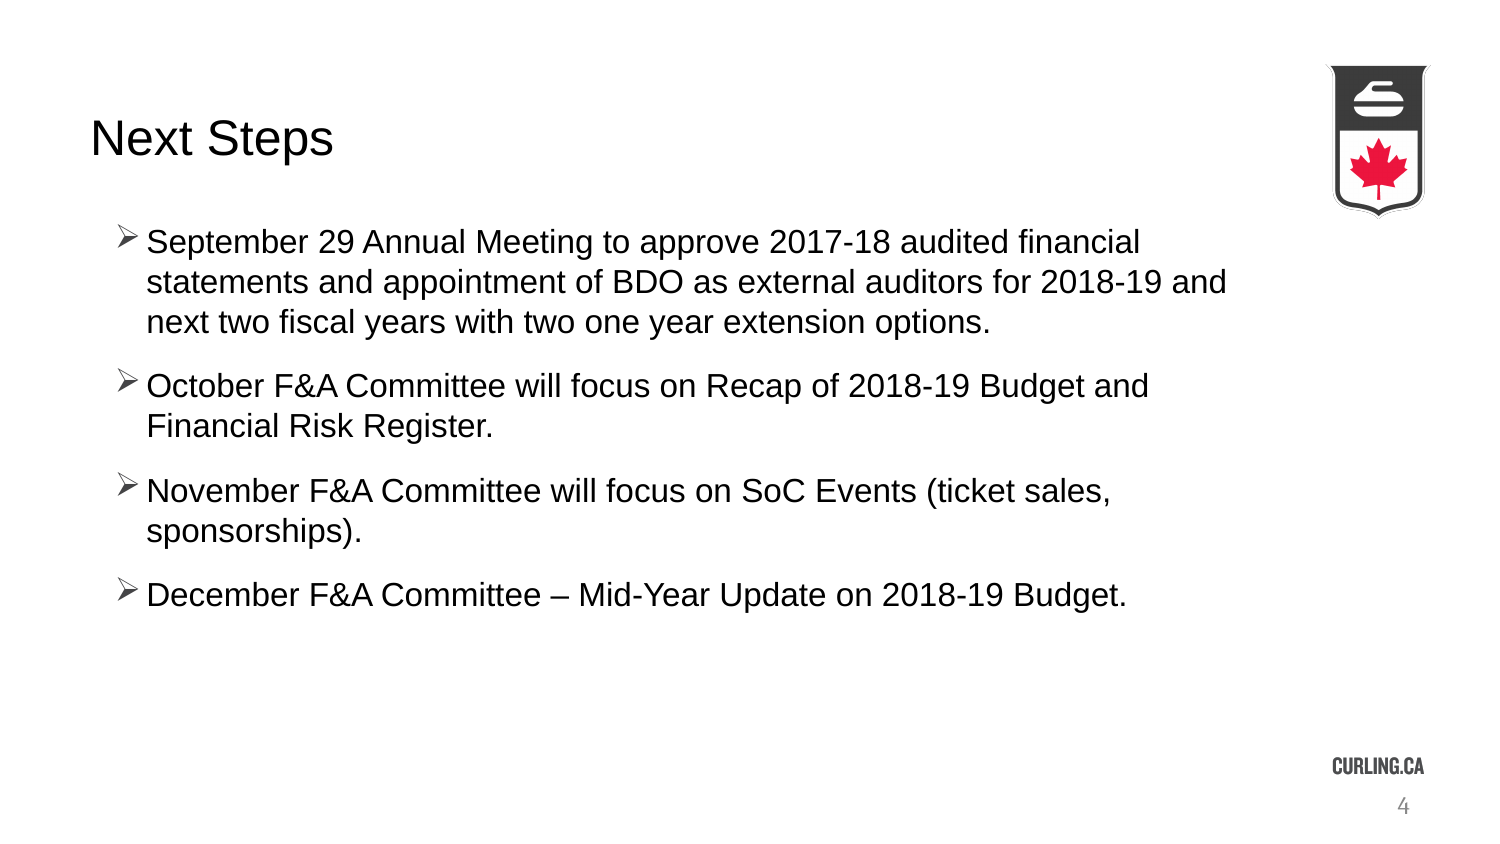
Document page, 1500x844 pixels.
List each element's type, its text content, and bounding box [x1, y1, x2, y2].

picture [1325, 64, 1431, 219]
title Next Steps [75, 64, 1295, 205]
list September 29 Annual Meeting to approve 2017-18 audited financial statements and appointment of BDO as external auditors for 2018-19 and next two fiscal years with two one year extension options. October F&A Committee will focus on Recap of 2018-19 Budget and Financial Risk Register. November F&A Committee will focus on SoC Events (ticket sales, sponsorships). December F&A Committee – Mid-Year Update on 2018-19 Budget. [75, 205, 1295, 803]
slide_number 4 [1074, 782, 1425, 827]
picture [1330, 728, 1427, 804]
